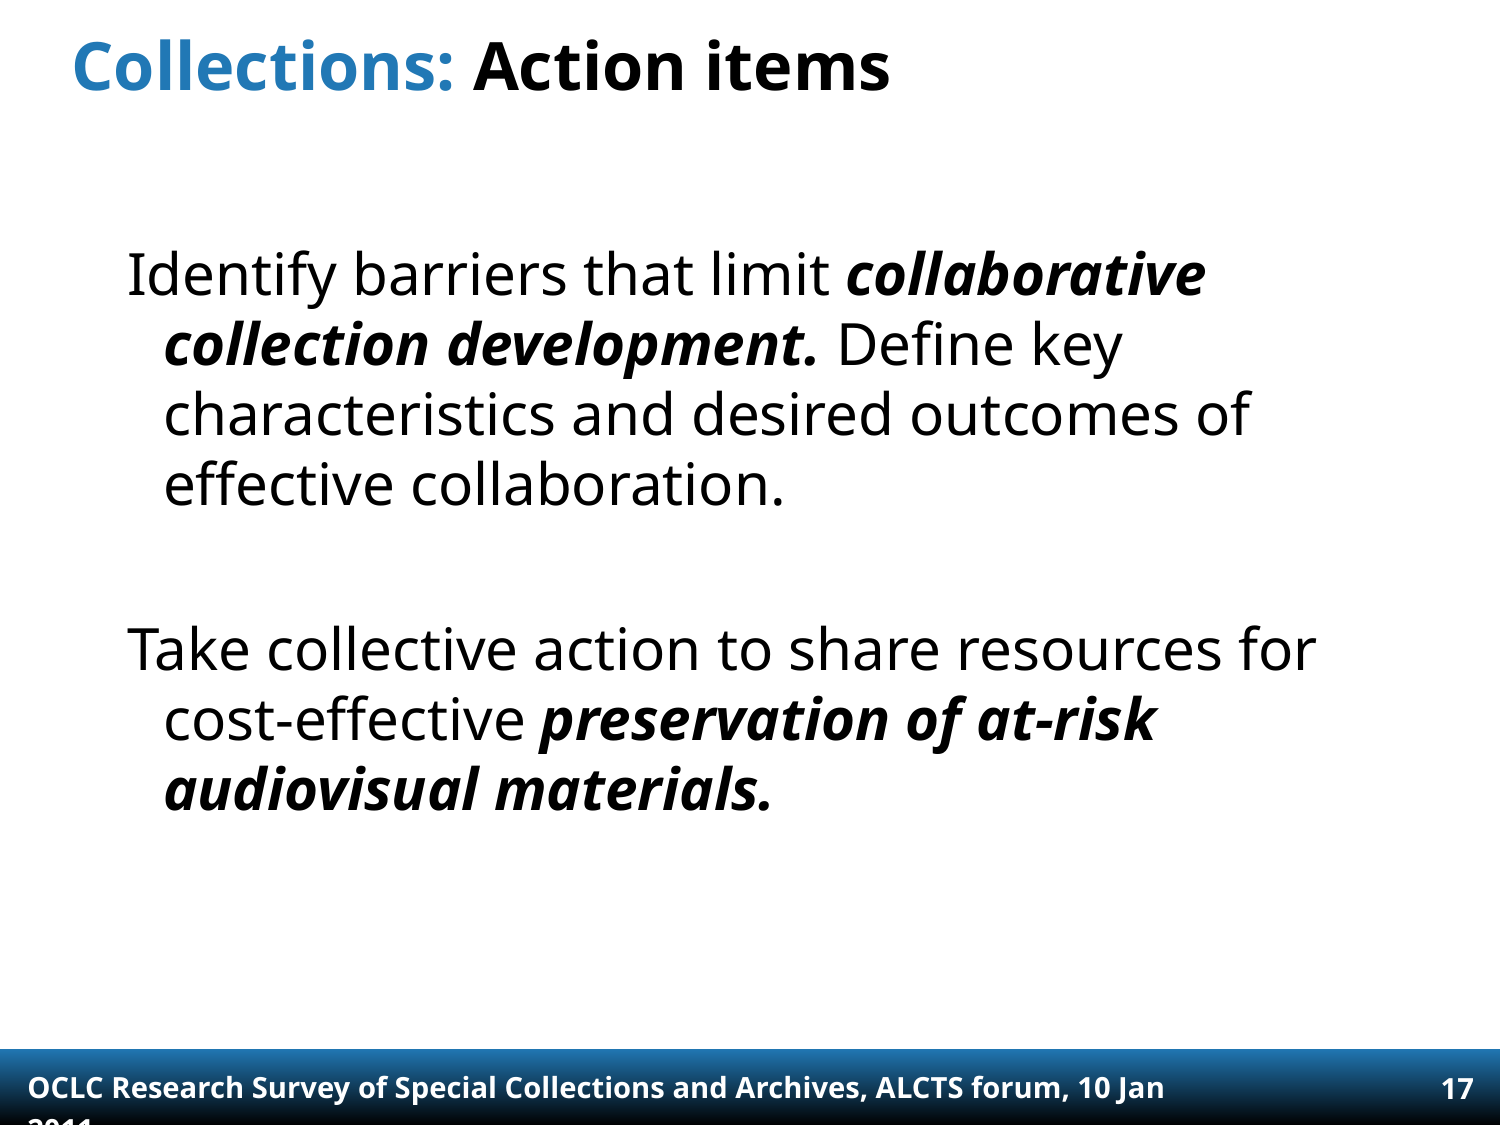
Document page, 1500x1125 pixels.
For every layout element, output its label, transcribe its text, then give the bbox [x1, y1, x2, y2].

title Collections: Action items [71, 23, 1388, 188]
list Identify barriers that limit collaborative collection development. Define key characteristics and desired outcomes of effective collaboration. Take collective action to share resources for cost-effective preservation of at-risk audiovisual materials. [124, 237, 1389, 1008]
